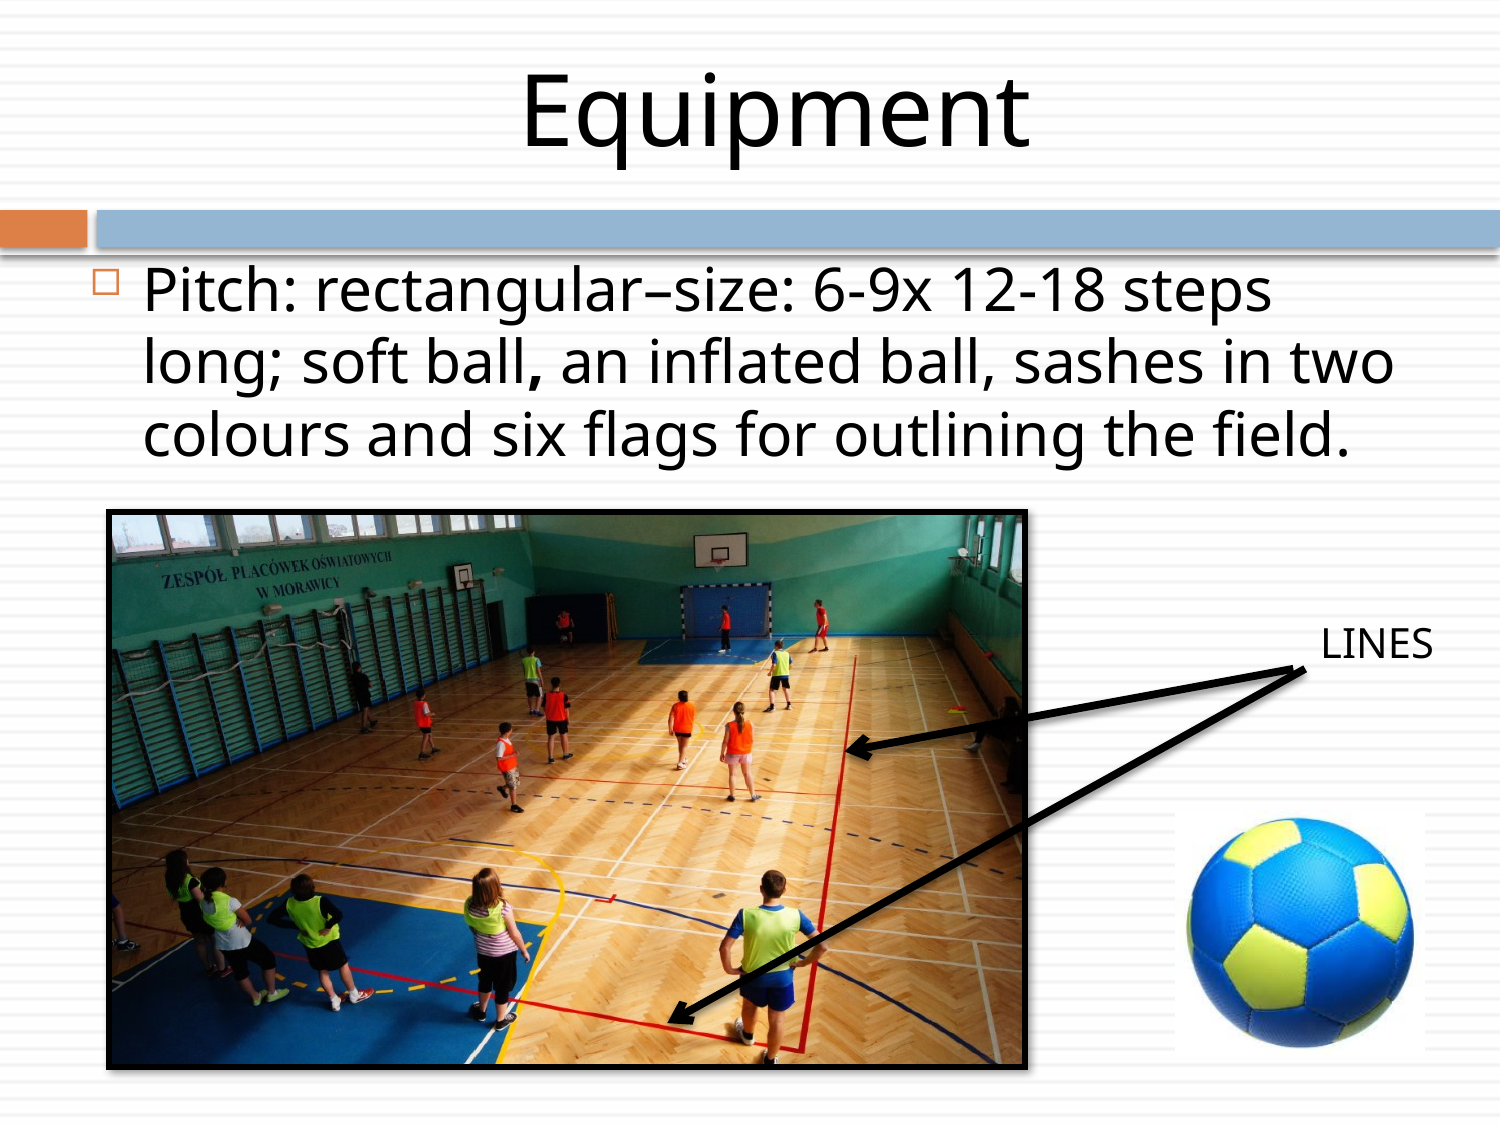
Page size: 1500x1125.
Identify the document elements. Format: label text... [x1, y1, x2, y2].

picture [111, 514, 1022, 1064]
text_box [666, 668, 1306, 1024]
text_box LINES [1305, 609, 1500, 675]
title Equipment [100, 42, 1451, 171]
list Pitch: rectangular–size: 6-9x 12-18 steps long; soft ball, an inflated ball, sashes in two colours and six flags for outlining the field. [75, 243, 1425, 1024]
picture [1174, 810, 1426, 1055]
